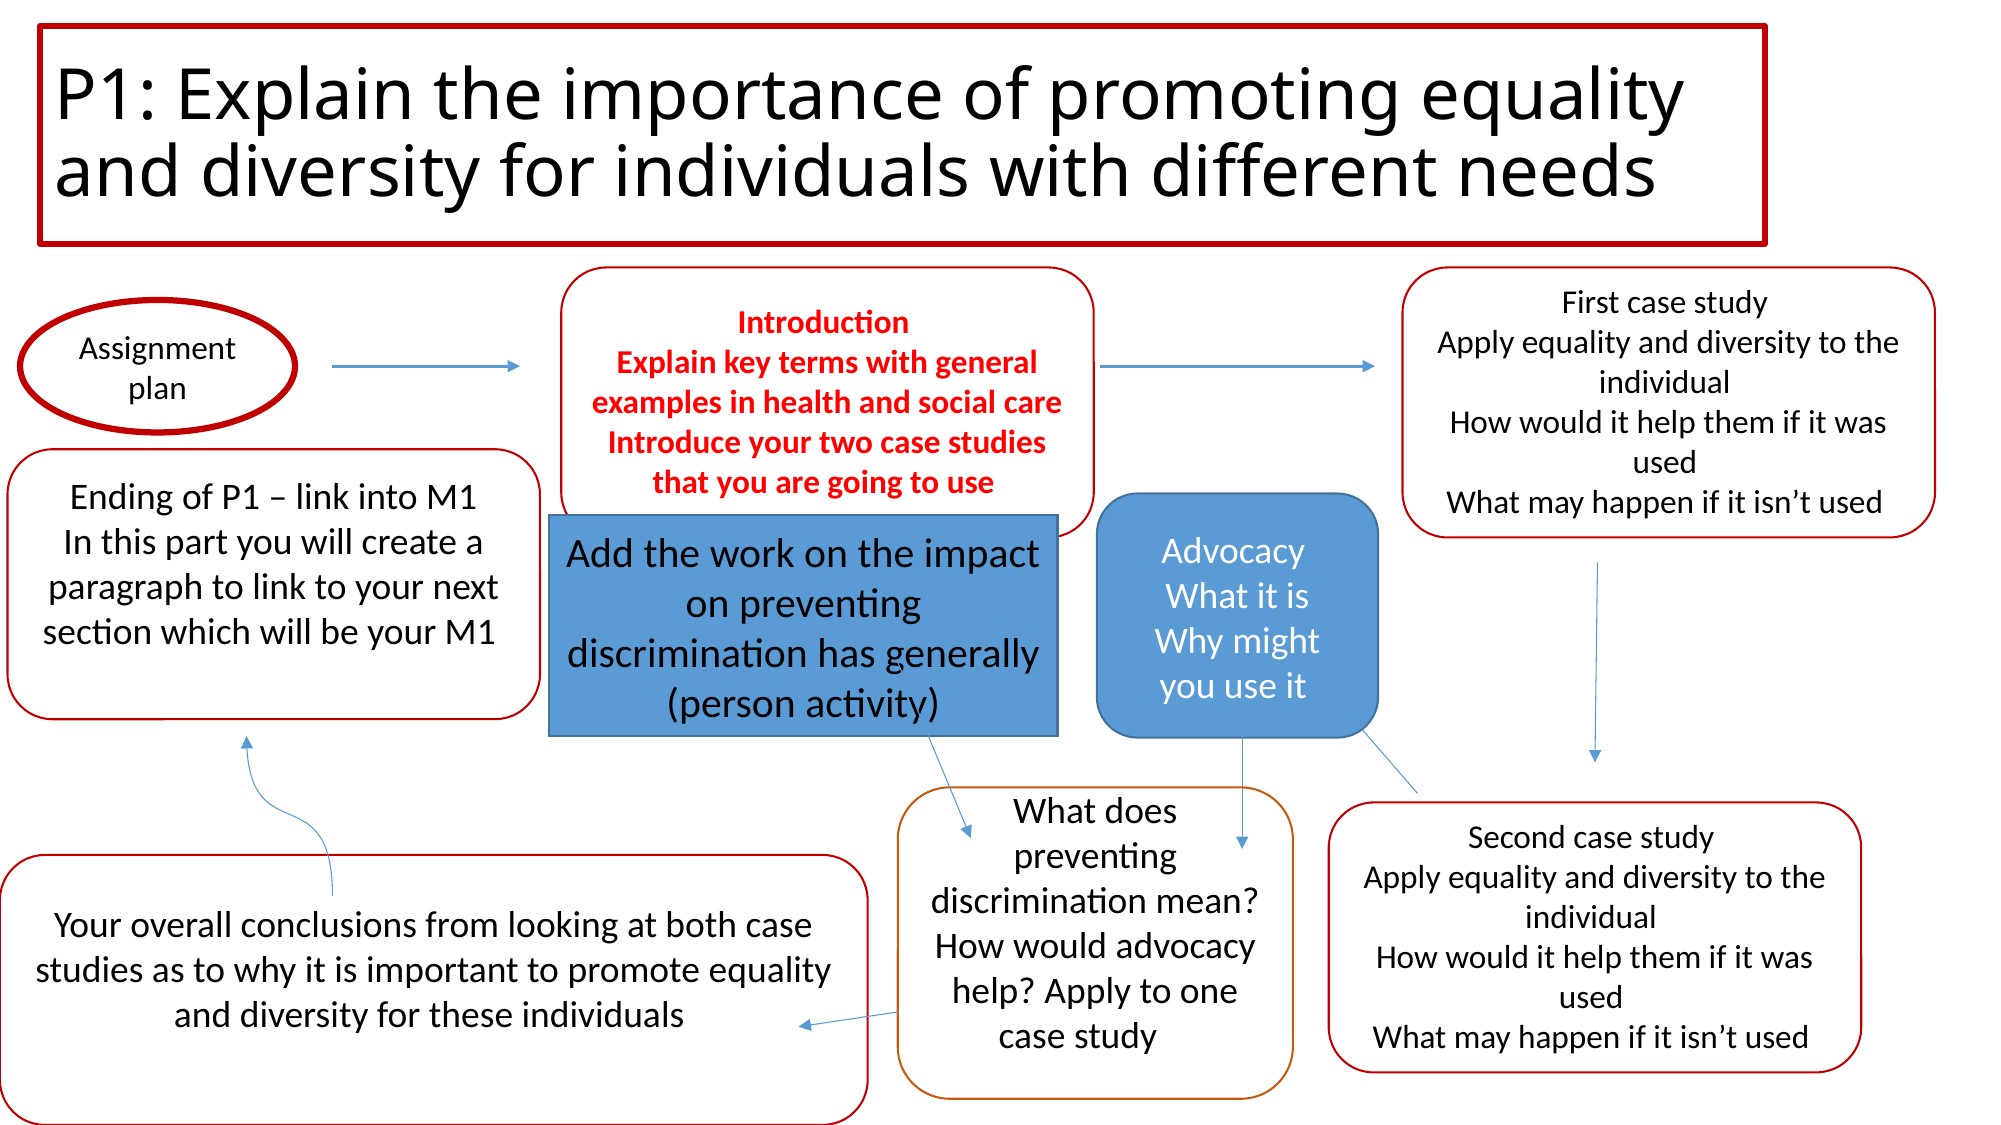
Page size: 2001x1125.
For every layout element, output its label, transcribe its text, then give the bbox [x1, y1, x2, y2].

text_box Second case study Apply equality and diversity to the individual How would it help them if it was used What may happen if it isn’t used [1327, 801, 1863, 1074]
text_box Assignment plan [18, 298, 297, 434]
text_box What does preventing discrimination mean? How would advocacy help? Apply to one case study ? [896, 786, 1294, 1100]
text_box Add the work on the impact on preventing discrimination has generally (person activity) [548, 514, 1059, 737]
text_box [897, 662, 971, 839]
title P1: Explain the importance of promoting equality and diversity for individuals with different needs [39, 26, 1765, 244]
text_box Advocacy What it is Why might you use it [1095, 492, 1380, 739]
text_box Your overall conclusions from looking at both case studies as to why it is important to promote equality and diversity for these individuals [0, 853, 869, 1125]
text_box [1328, 690, 1418, 794]
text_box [798, 1011, 898, 1027]
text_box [1594, 562, 1598, 763]
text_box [209, 772, 370, 859]
text_box Introduction Explain key terms with general examples in health and social care Introduce your two case studies that you are going to use [560, 266, 1095, 538]
text_box First case study Apply equality and diversity to the individual How would it help them if it was used What may happen if it isn’t used [1401, 266, 1937, 539]
text_box Ending of P1 – link into M1 In this part you will create a paragraph to link to your next section which will be your M1 [6, 448, 542, 721]
